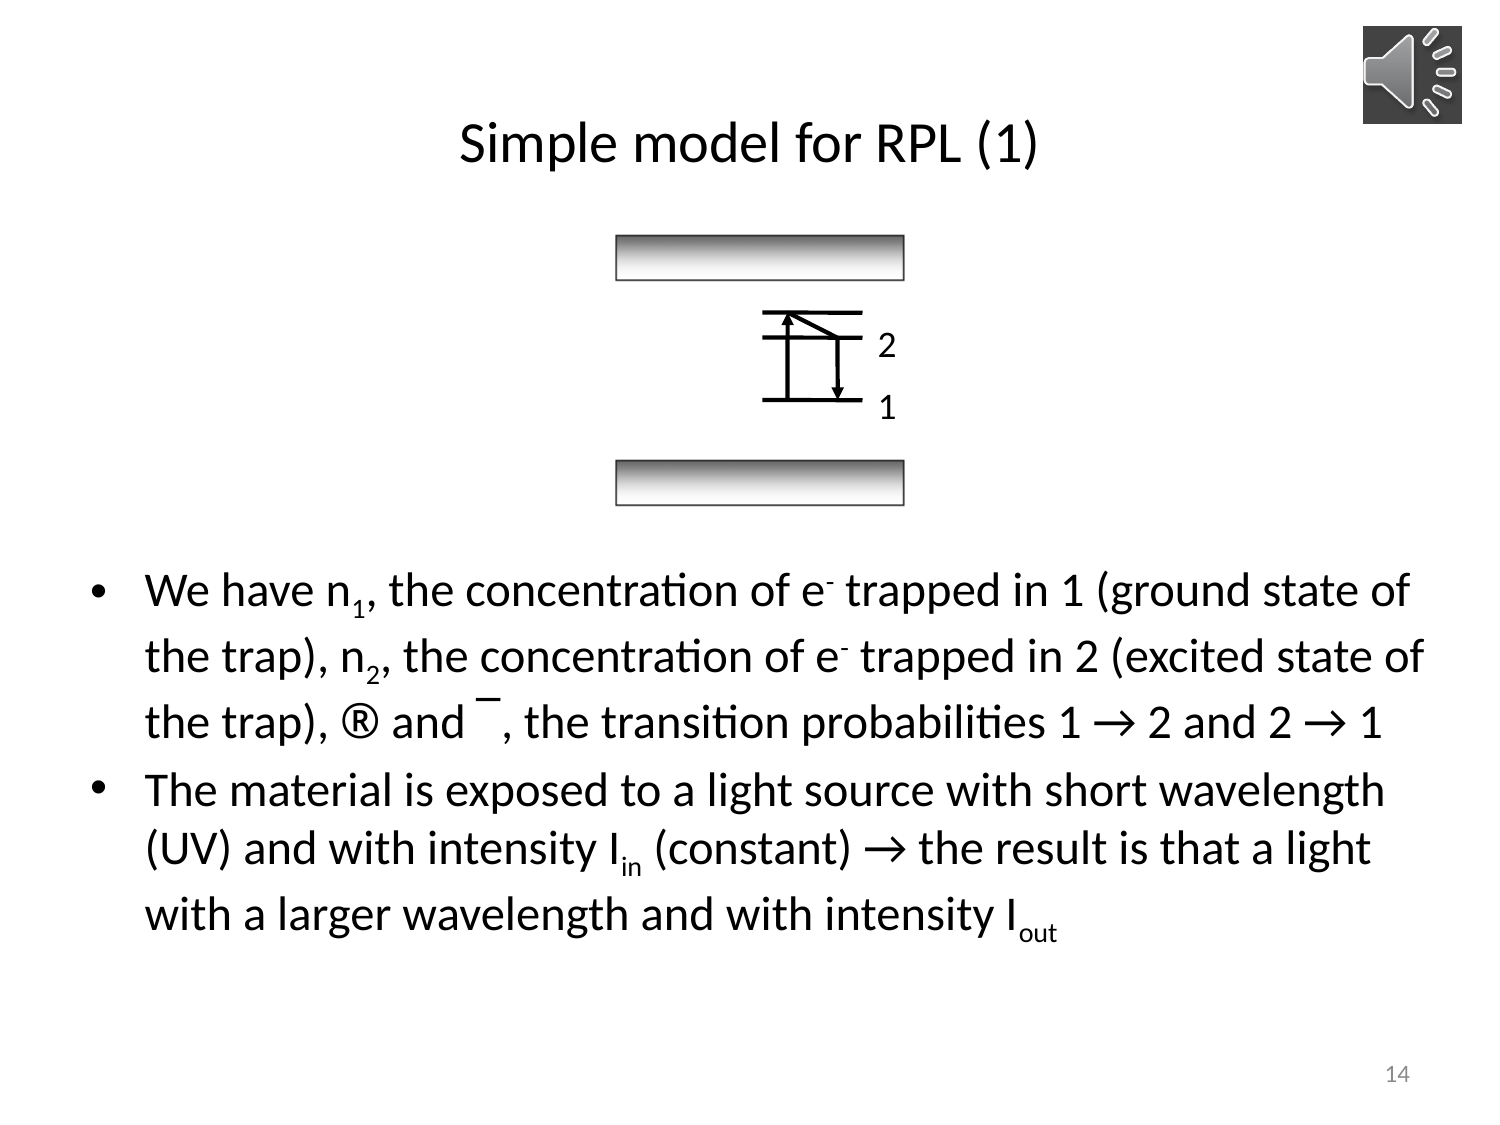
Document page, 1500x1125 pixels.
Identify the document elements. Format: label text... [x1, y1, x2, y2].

slide_number 14 [1074, 1042, 1425, 1103]
picture [599, 224, 922, 294]
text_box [787, 312, 838, 338]
text_box 1 [862, 374, 912, 435]
picture [1362, 24, 1463, 126]
title Simple model for RPL (1) [75, 45, 1425, 233]
list We have n1, the concentration of e- trapped in 1 (ground state of the trap), n2, the concentration of e- trapped in 2 (excited state of the trap), ® and ¯, the transition probabilities 1 → 2 and 2 → 1 The material is exposed to a light source with short wavelength (UV) and with intensity Iin (constant) → the result is that a light with a larger wavelength and with intensity Iout [75, 549, 1450, 1013]
picture [599, 449, 922, 519]
text_box 2 [862, 312, 912, 373]
